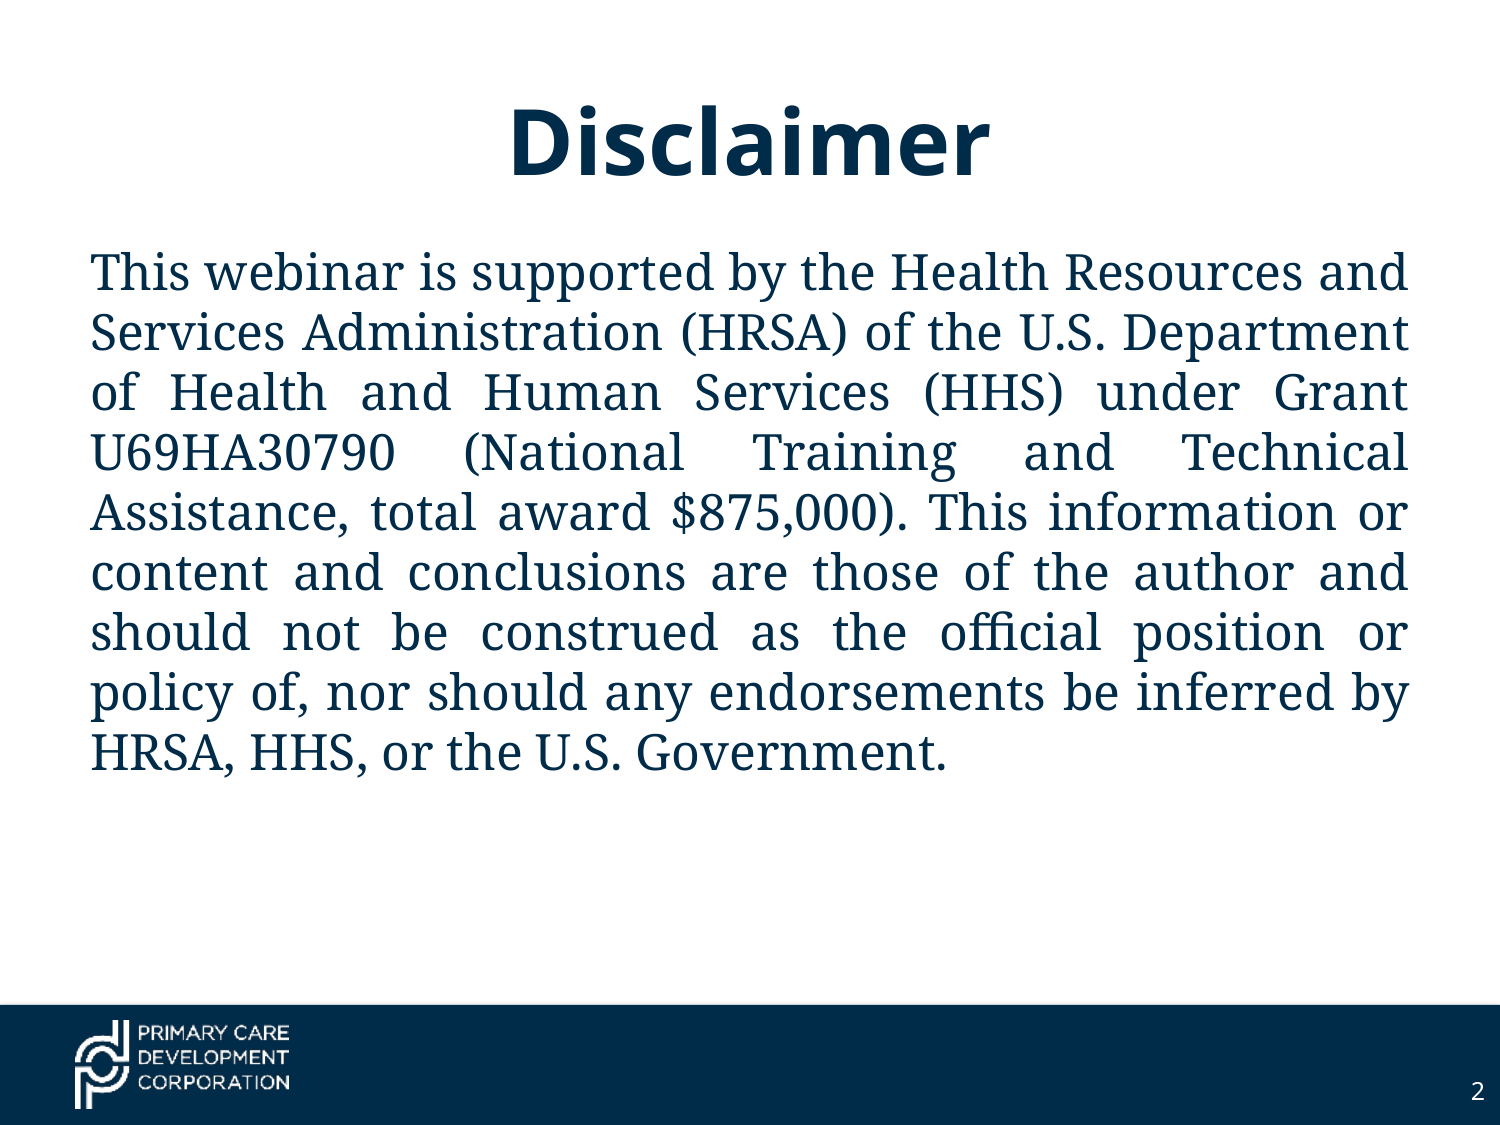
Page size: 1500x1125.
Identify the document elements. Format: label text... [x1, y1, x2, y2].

picture [75, 1020, 289, 1109]
slide_number 2 [1433, 1062, 1500, 1123]
list This webinar is supported by the Health Resources and Services Administration (HRSA) of the U.S. Department of Health and Human Services (HHS) under Grant U69HA30790 (National Training and Technical Assistance, total award $875,000). This information or content and conclusions are those of the author and should not be construed as the official position or policy of, nor should any endorsements be inferred by HRSA, HHS, or the U.S. Government. [75, 232, 1425, 931]
title Disclaimer [75, 45, 1425, 232]
